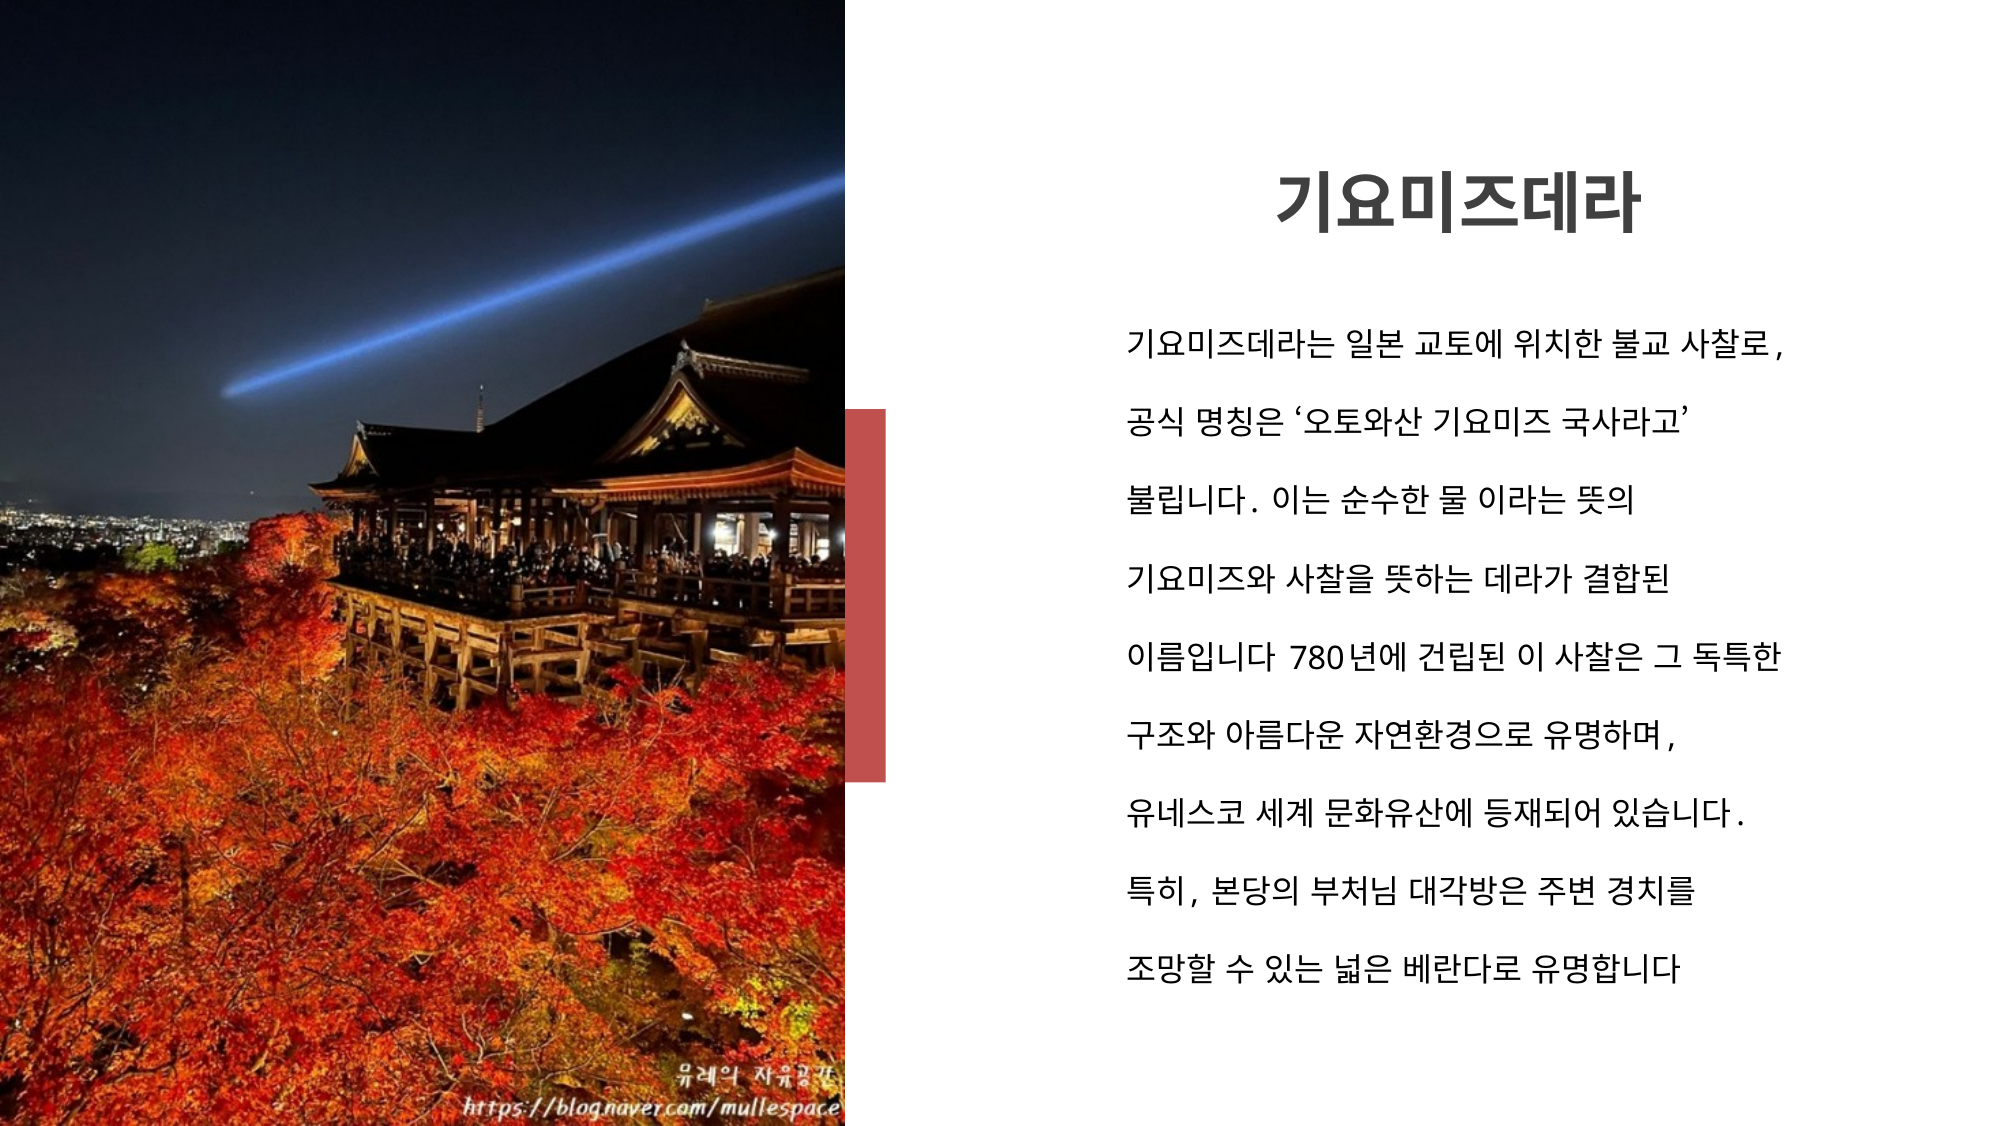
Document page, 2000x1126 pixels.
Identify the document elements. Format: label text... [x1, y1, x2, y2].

text_box 기요미즈데라는 일본 교토에 위치한 불교 사찰로, 공식 명칭은 ‘오토와산 기요미즈 국사라고’ 불립니다. 이는 순수한 물 이라는 뜻의 기요미즈와 사찰을 뜻하는 데라가 결합된 이름입니다 780년에 건립된 이 사찰은 그 독특한 구조와 아름다운 자연환경으로 유명하며, 유네스코 세계 문화유산에 등재되어 있습니다. 특히, 본당의 부처님 대각방은 주변 경치를 조망할 수 있는 넓은 베란다로 유명합니다 [1112, 277, 1809, 1012]
text_box 기요미즈데라 [1259, 113, 1662, 255]
picture [0, 0, 845, 1126]
text_box [849, 407, 888, 784]
